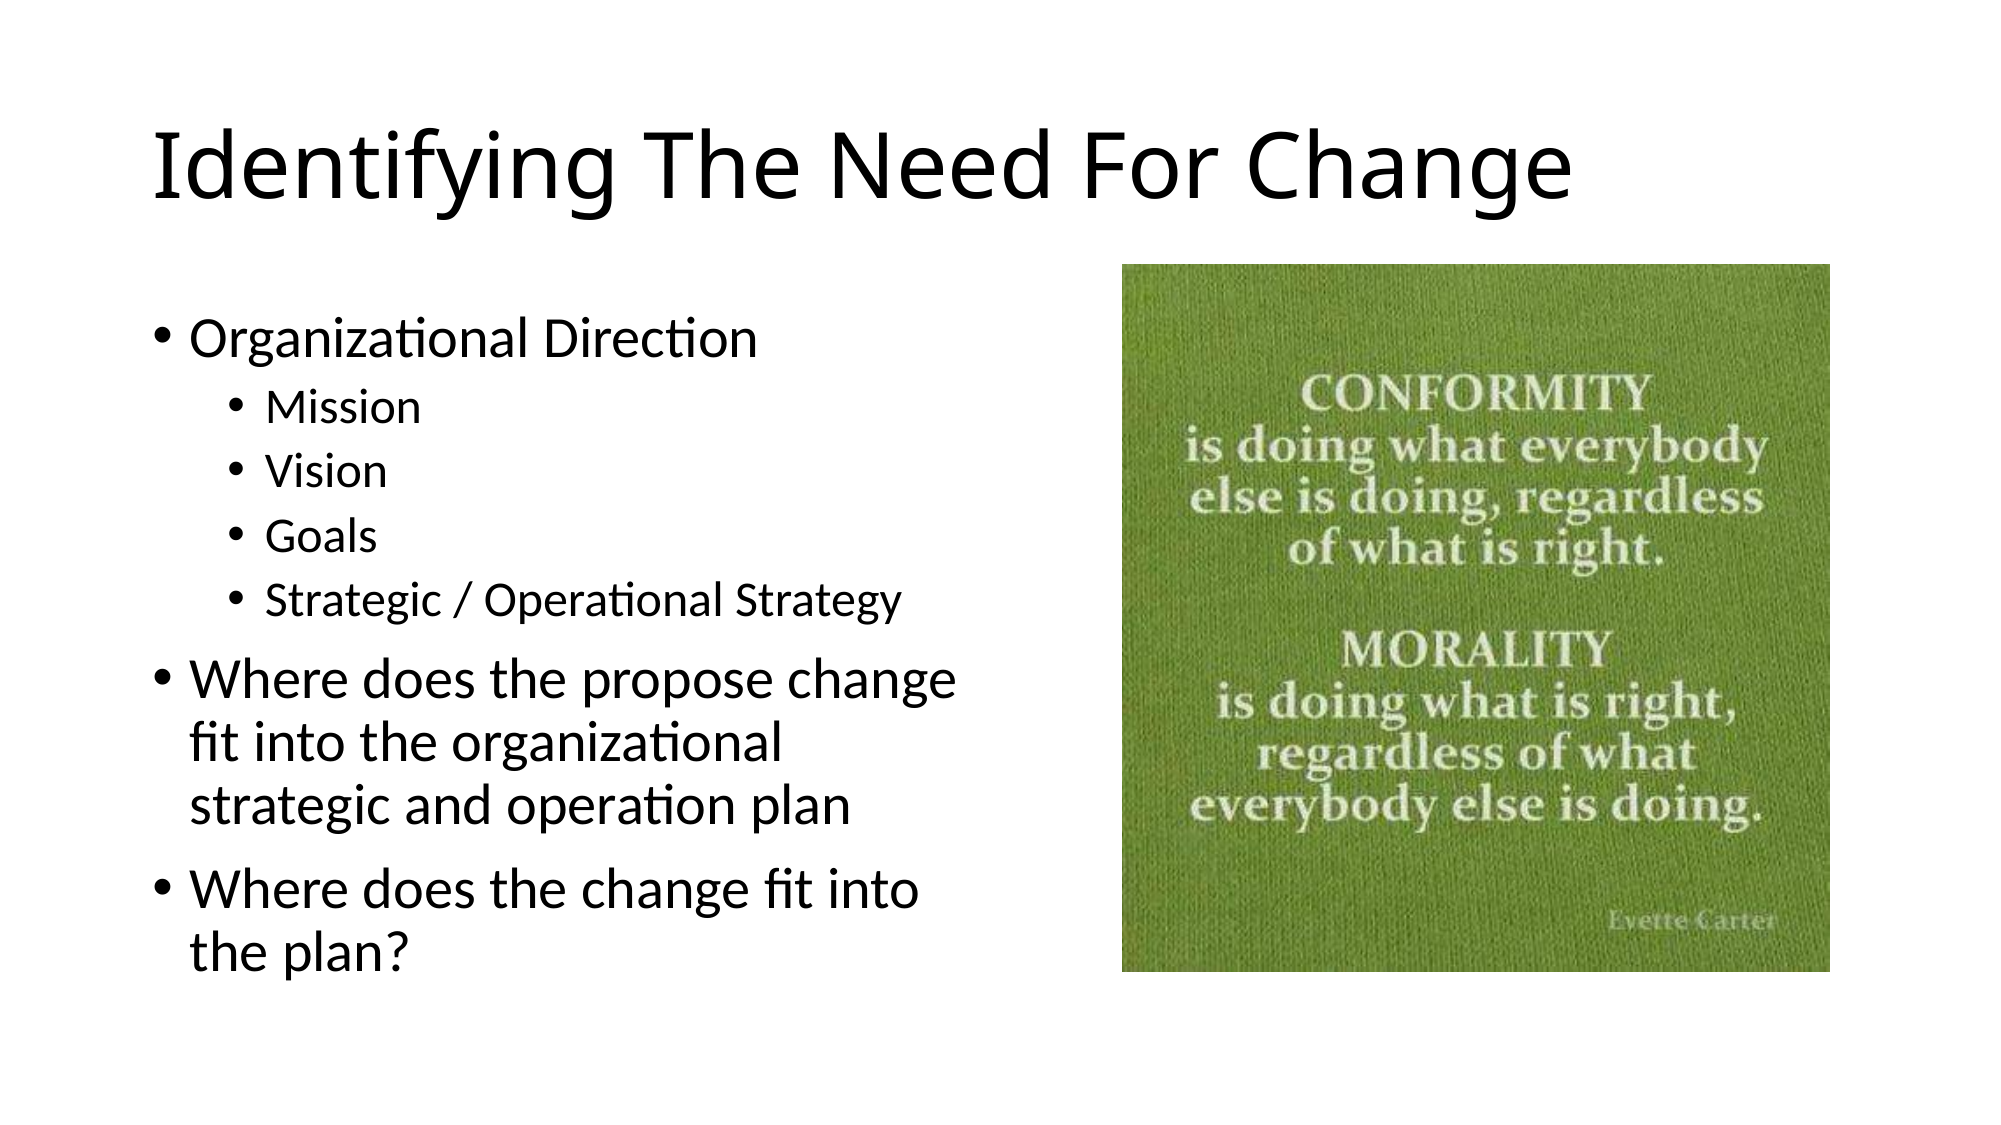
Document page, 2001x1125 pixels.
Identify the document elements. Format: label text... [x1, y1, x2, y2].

list Organizational Direction Mission Vision Goals Strategic / Operational Strategy Where does the propose change fit into the organizational strategic and operation plan Where does the change fit into the plan? [137, 299, 988, 1014]
title Identifying The Need For Change [137, 59, 1863, 278]
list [1122, 264, 1830, 972]
